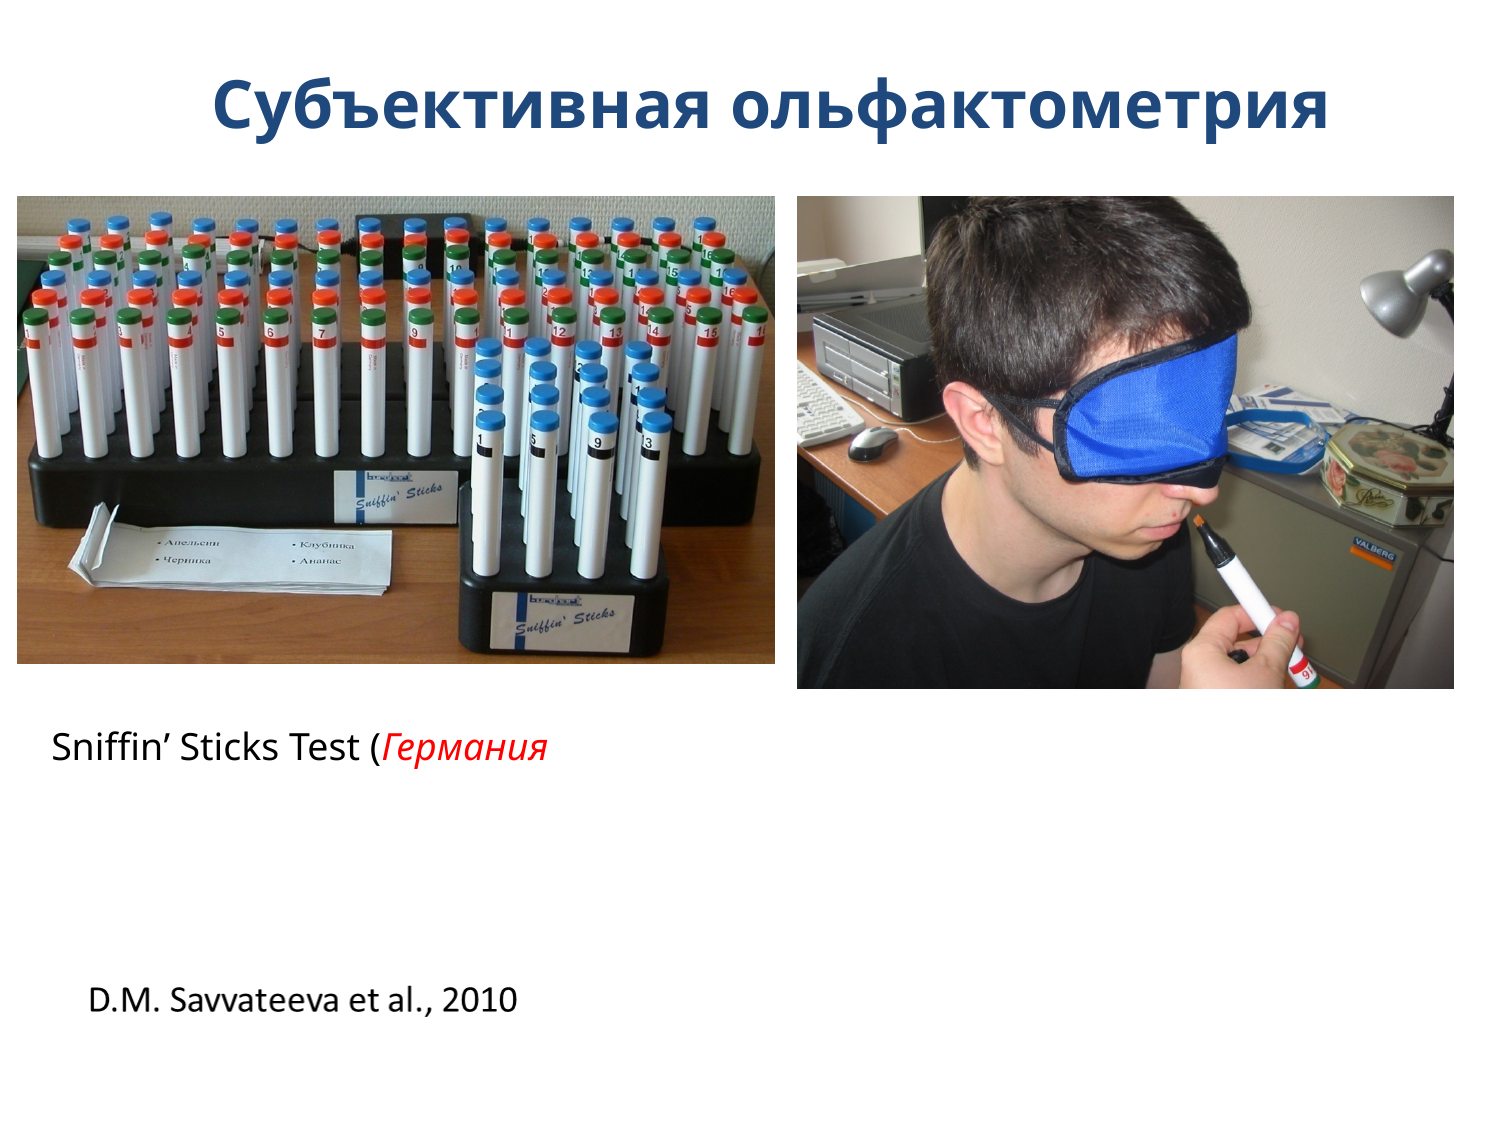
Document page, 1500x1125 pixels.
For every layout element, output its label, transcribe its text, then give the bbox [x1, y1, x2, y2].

text_box Sniffin’ Sticks Test (Германия [36, 715, 564, 776]
text_box Субъективная ольфактометрия [123, 54, 1437, 150]
text_box [1227, 88, 1258, 150]
picture [796, 195, 1454, 689]
picture [64, 963, 542, 1046]
picture [17, 196, 775, 664]
